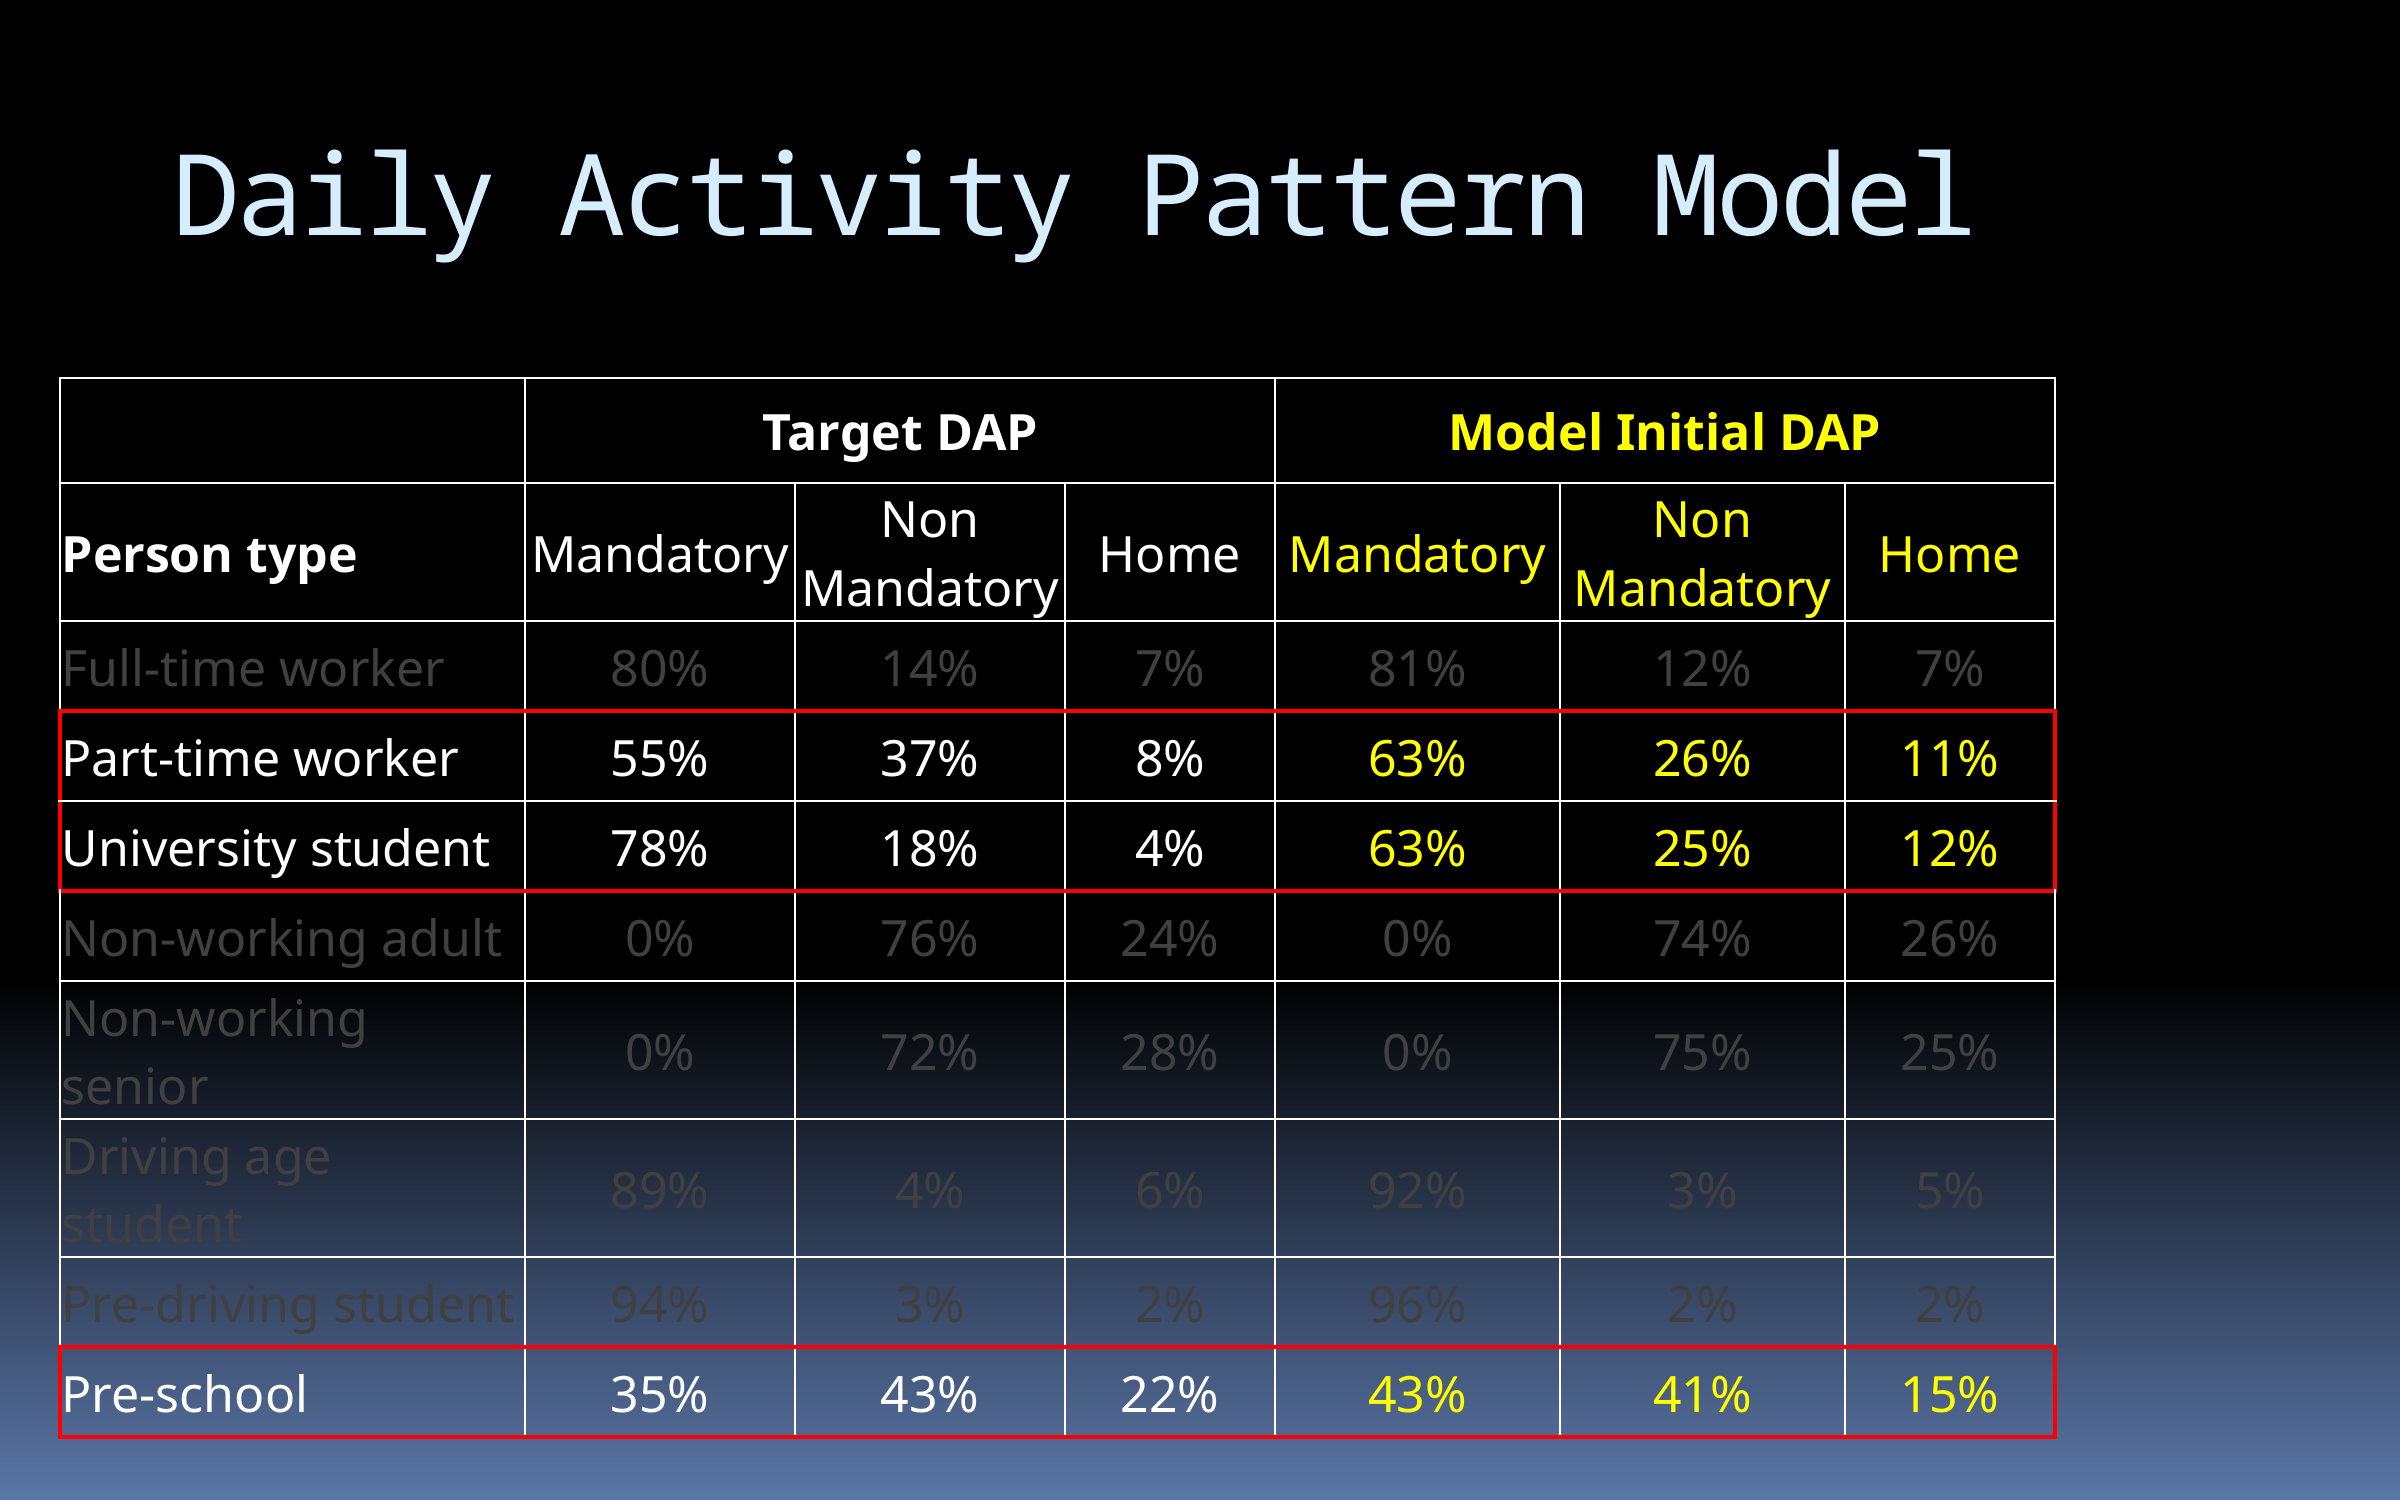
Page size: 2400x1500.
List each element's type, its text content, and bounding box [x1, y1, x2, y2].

table_cell 5% [1846, 1120, 2054, 1256]
table_cell 2% [1066, 1258, 1274, 1345]
title Daily Activity Pattern Model [150, 112, 2280, 312]
table_cell 72% [796, 982, 1064, 1118]
table_cell 76% [796, 893, 1064, 980]
table_cell Mandatory [526, 484, 794, 620]
table_header Model Initial DAP [1276, 379, 2054, 482]
table_cell 3% [1561, 1120, 1844, 1256]
table_cell 94% [526, 1258, 794, 1345]
table_cell 22% [1066, 1349, 1274, 1435]
table_cell 43% [1276, 1349, 1559, 1435]
table_cell 18% [796, 802, 1064, 889]
table_cell 78% [526, 802, 794, 889]
table_cell 0% [526, 893, 794, 980]
table_cell 25% [1561, 802, 1844, 889]
table_cell 74% [1561, 893, 1844, 980]
table_cell 55% [526, 713, 794, 800]
table_cell 37% [796, 713, 1064, 800]
table_cell 35% [526, 1349, 794, 1435]
table_cell 12% [1561, 622, 1844, 709]
table_cell Non-working senior [61, 982, 524, 1118]
table_cell 80% [526, 622, 794, 709]
table_cell 0% [1276, 893, 1559, 980]
table_cell Mandatory [1276, 484, 1559, 620]
table_cell 63% [1276, 802, 1559, 889]
table_cell 24% [1066, 893, 1274, 980]
table_cell 43% [796, 1349, 1064, 1435]
table_cell Full-time worker [61, 622, 524, 709]
table_cell 26% [1561, 713, 1844, 800]
table_cell 14% [796, 622, 1064, 709]
table_cell 0% [1276, 982, 1559, 1118]
table_cell 7% [1846, 622, 2054, 709]
table_cell 6% [1066, 1120, 1274, 1256]
table_cell Non Mandatory [796, 484, 1064, 620]
table_cell Pre-school [62, 1349, 524, 1435]
table_cell 2% [1846, 1258, 2054, 1345]
table_cell Non-working adult [61, 893, 524, 980]
table_cell 0% [526, 982, 794, 1118]
table_cell 8% [1066, 713, 1274, 800]
table_cell Home [1846, 484, 2054, 620]
table_cell 3% [796, 1258, 1064, 1345]
table_cell 63% [1276, 713, 1559, 800]
table_cell 28% [1066, 982, 1274, 1118]
table_header [61, 379, 524, 482]
table_cell 89% [526, 1120, 794, 1256]
table_cell 25% [1846, 982, 2054, 1118]
table_cell 26% [1846, 893, 2054, 980]
table_cell Home [1066, 484, 1274, 620]
table_cell 92% [1276, 1120, 1559, 1256]
table_cell Part-time worker [62, 713, 524, 800]
table_cell 4% [1066, 802, 1274, 889]
table_cell Person type [61, 484, 524, 620]
table_cell 75% [1561, 982, 1844, 1118]
table_cell 41% [1561, 1349, 1844, 1435]
table_cell 2% [1561, 1258, 1844, 1345]
table_cell 12% [1846, 802, 2053, 889]
table_cell 11% [1846, 713, 2053, 800]
table_cell Driving age student [61, 1120, 524, 1256]
table_cell 7% [1066, 622, 1274, 709]
table_cell 15% [1846, 1349, 2053, 1435]
table_cell 96% [1276, 1258, 1559, 1345]
table_cell 4% [796, 1120, 1064, 1256]
table_cell Non Mandatory [1561, 484, 1844, 620]
table_header Target DAP [526, 379, 1274, 482]
table_cell 81% [1276, 622, 1559, 709]
table_cell Pre-driving student [61, 1258, 524, 1345]
table_cell University student [62, 802, 524, 889]
